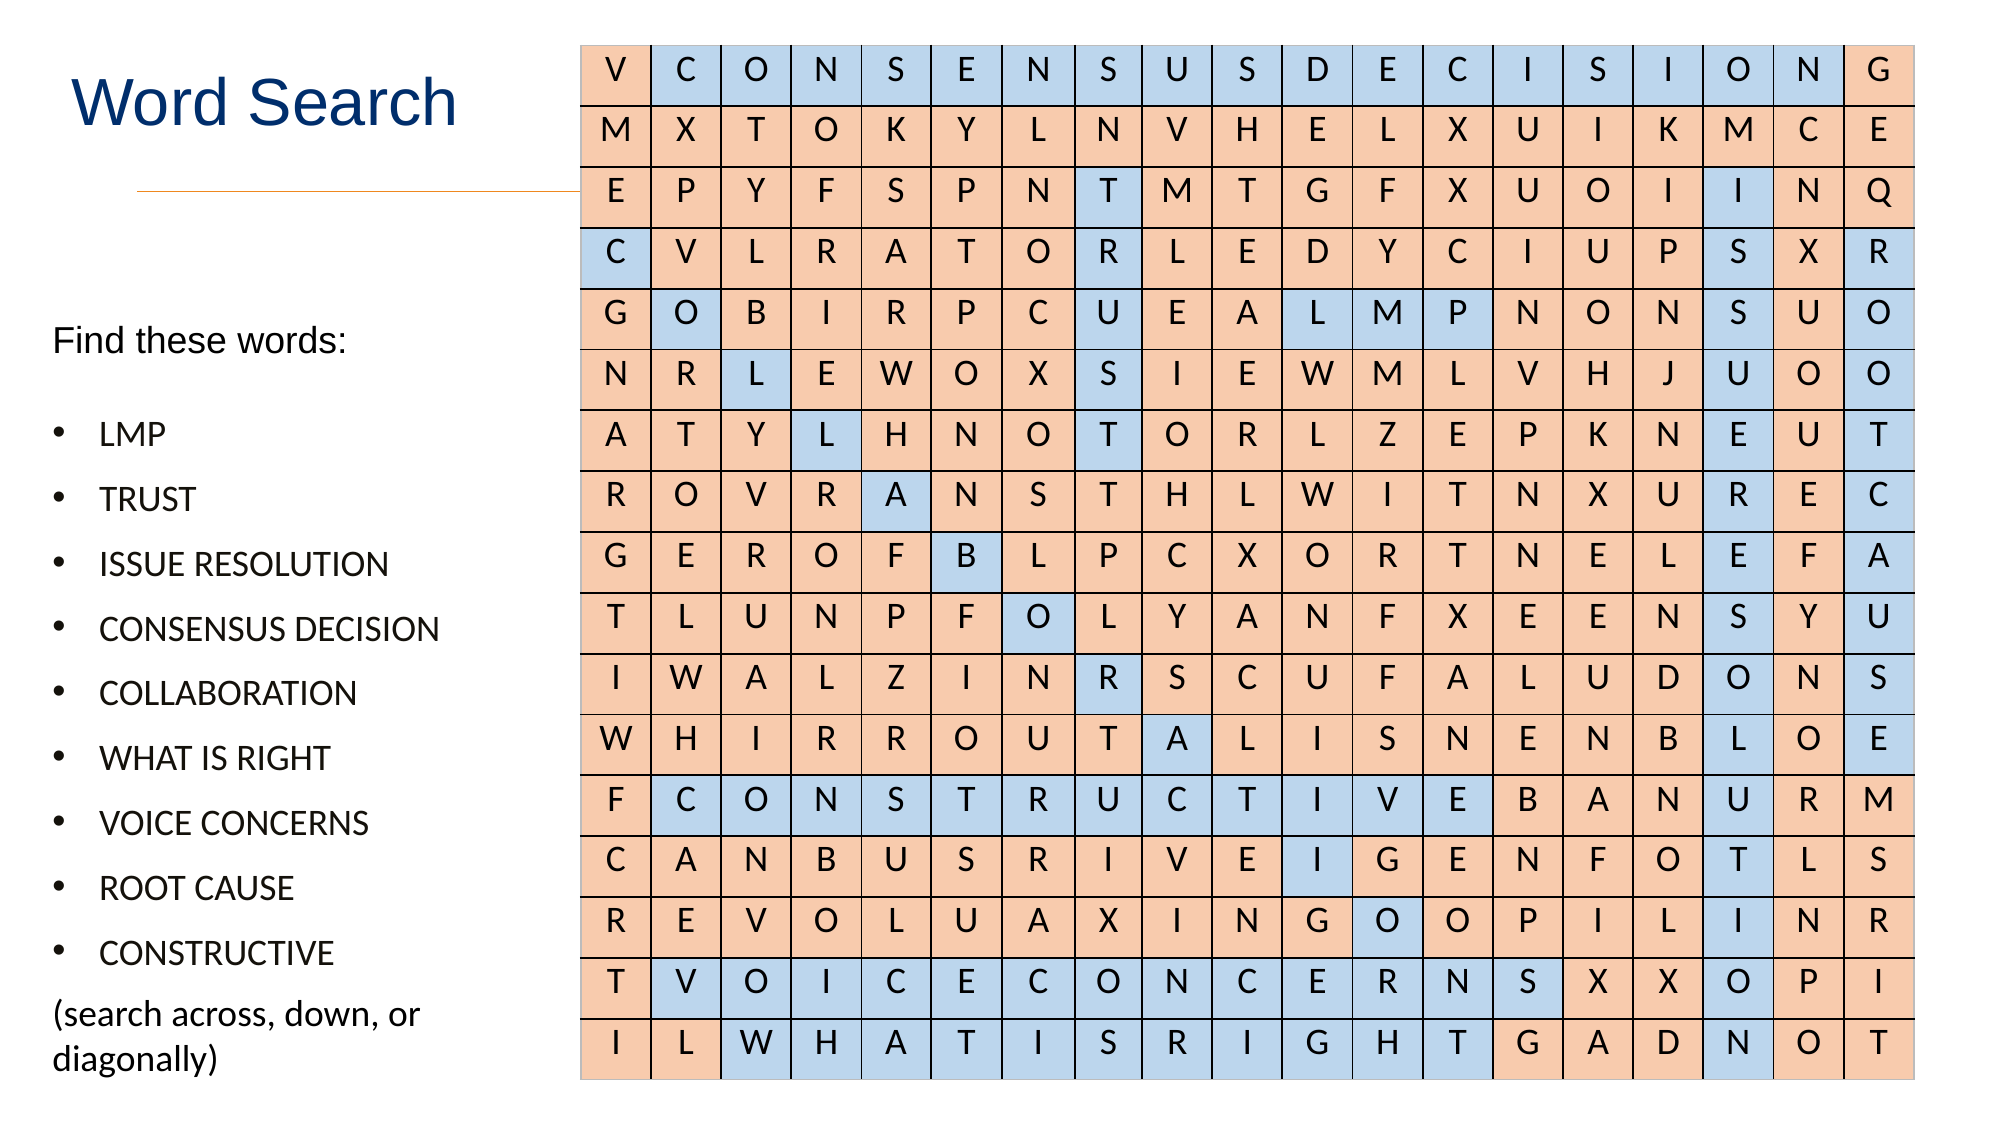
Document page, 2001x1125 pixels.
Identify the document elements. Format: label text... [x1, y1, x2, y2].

table_cell N [1494, 290, 1562, 349]
table_cell O [722, 776, 790, 835]
table_cell T [1076, 715, 1141, 774]
table_cell E [1424, 411, 1492, 470]
table_cell G [1283, 1020, 1352, 1079]
text_box Find these words: LMP TRUST ISSUE RESOLUTION CONSENSUS DECISION COLLABORATION WHAT IS RIGHT VOICE CONCERNS ROOT CAUSE CONSTRUCTIVE (search across, down, or diagonally) [37, 308, 550, 1087]
table_cell M [1143, 168, 1211, 227]
table_header E [932, 46, 1001, 105]
table_cell Y [1774, 594, 1843, 653]
table_cell L [1003, 533, 1074, 592]
table_cell I [1845, 959, 1913, 1018]
table_cell O [1634, 837, 1702, 896]
table_cell I [1283, 715, 1352, 774]
table_cell A [1564, 1020, 1632, 1079]
table_cell N [1424, 959, 1492, 1018]
table_cell N [1143, 959, 1211, 1018]
table_cell P [1774, 959, 1843, 1018]
table_cell V [1494, 350, 1562, 409]
table_cell N [792, 776, 861, 835]
table_cell G [1283, 168, 1352, 227]
table_cell O [1353, 898, 1422, 957]
table_cell F [1564, 837, 1632, 896]
table_cell F [1353, 168, 1422, 227]
table_cell Y [1143, 594, 1211, 653]
table_cell E [652, 898, 720, 957]
table_cell I [1353, 472, 1422, 531]
table_cell S [1704, 290, 1773, 349]
table_cell N [722, 837, 790, 896]
table_cell O [1774, 715, 1843, 774]
table_header C [652, 46, 720, 105]
table_cell X [1774, 229, 1843, 288]
table_cell T [1845, 1020, 1913, 1079]
table_cell R [1845, 898, 1913, 957]
table_cell K [1564, 411, 1632, 470]
table_cell A [1424, 655, 1492, 714]
table_cell O [652, 290, 720, 349]
table_cell L [862, 898, 930, 957]
table_cell U [1564, 229, 1632, 288]
table_cell W [582, 715, 650, 774]
table_cell R [722, 533, 790, 592]
table_cell S [1076, 350, 1141, 409]
table_cell E [1494, 594, 1562, 653]
table_cell P [932, 290, 1001, 349]
table_cell L [1076, 594, 1141, 653]
table_cell L [722, 229, 790, 288]
table_cell S [1704, 594, 1773, 653]
table_cell V [1143, 107, 1211, 166]
table_cell C [1213, 655, 1281, 714]
table_cell M [1704, 107, 1773, 166]
table_cell T [1076, 472, 1141, 531]
table_cell O [1845, 290, 1913, 349]
table_cell S [1076, 1020, 1141, 1079]
table_cell S [862, 776, 930, 835]
table_cell R [652, 350, 720, 409]
table_cell S [1845, 837, 1913, 896]
table_cell L [1143, 229, 1211, 288]
table_cell X [1564, 472, 1632, 531]
table_cell R [862, 290, 930, 349]
table_cell C [1424, 229, 1492, 288]
table_cell E [1283, 959, 1352, 1018]
table_cell E [1143, 290, 1211, 349]
table_cell V [722, 472, 790, 531]
table_cell P [862, 594, 930, 653]
table_cell D [1634, 1020, 1702, 1079]
table_cell O [932, 350, 1001, 409]
table_cell R [1003, 837, 1074, 896]
table_cell N [932, 472, 1001, 531]
table_cell O [722, 959, 790, 1018]
table_cell Y [1353, 229, 1422, 288]
table_cell F [1353, 594, 1422, 653]
table_cell O [1076, 959, 1141, 1018]
table_cell U [1076, 776, 1141, 835]
table_cell V [652, 229, 720, 288]
table_cell N [1213, 898, 1281, 957]
table_cell R [1076, 229, 1141, 288]
table_cell N [932, 411, 1001, 470]
table_cell H [792, 1020, 861, 1079]
table_cell I [1283, 776, 1352, 835]
table_cell E [1213, 229, 1281, 288]
table_header S [1076, 46, 1141, 105]
table_cell L [722, 350, 790, 409]
table_cell T [722, 107, 790, 166]
table_header G [1845, 46, 1913, 105]
table_cell A [722, 655, 790, 714]
table_cell Y [722, 168, 790, 227]
table_cell T [932, 776, 1001, 835]
table_cell R [862, 715, 930, 774]
table_cell T [582, 959, 650, 1018]
table_cell Z [862, 655, 930, 714]
table_cell D [1634, 655, 1702, 714]
table_cell X [1424, 107, 1492, 166]
table_cell L [1283, 290, 1352, 349]
table_cell S [1494, 959, 1562, 1018]
table_cell G [1494, 1020, 1562, 1079]
table_cell E [652, 533, 720, 592]
table_cell R [1353, 533, 1422, 592]
table_cell F [582, 776, 650, 835]
table_cell P [1494, 411, 1562, 470]
table_cell Z [1353, 411, 1422, 470]
table_cell O [792, 107, 861, 166]
table_cell E [1494, 715, 1562, 774]
table_cell L [1704, 715, 1773, 774]
table_cell P [932, 168, 1001, 227]
table_cell D [1283, 229, 1352, 288]
table_cell W [862, 350, 930, 409]
table_header I [1634, 46, 1702, 105]
table_cell L [1494, 655, 1562, 714]
table_cell R [1845, 229, 1913, 288]
table_cell E [582, 168, 650, 227]
table_cell X [652, 107, 720, 166]
table_cell R [792, 229, 861, 288]
table_cell U [1494, 107, 1562, 166]
table_header O [722, 46, 790, 105]
table_cell L [792, 655, 861, 714]
table_cell E [1564, 533, 1632, 592]
table_cell L [1213, 472, 1281, 531]
table_cell I [1003, 1020, 1074, 1079]
table_cell L [652, 1020, 720, 1079]
table_cell C [1003, 290, 1074, 349]
table_cell R [582, 898, 650, 957]
table_cell I [792, 290, 861, 349]
table_cell U [1003, 715, 1074, 774]
table_cell C [1003, 959, 1074, 1018]
table_cell P [1634, 229, 1702, 288]
table_cell N [1494, 837, 1562, 896]
table_cell I [1704, 898, 1773, 957]
table_cell A [1213, 594, 1281, 653]
table_cell B [932, 533, 1001, 592]
table_cell H [652, 715, 720, 774]
table_cell O [1564, 290, 1632, 349]
table_cell C [1143, 533, 1211, 592]
table_cell P [652, 168, 720, 227]
table_cell S [862, 168, 930, 227]
table_cell G [582, 290, 650, 349]
table_cell X [1424, 594, 1492, 653]
table_header D [1283, 46, 1352, 105]
table_cell T [1076, 168, 1141, 227]
table_cell I [1704, 168, 1773, 227]
table_cell U [1076, 290, 1141, 349]
table_cell N [1424, 715, 1492, 774]
table_cell T [932, 1020, 1001, 1079]
table_header U [1143, 46, 1211, 105]
table_cell L [1283, 411, 1352, 470]
table_cell O [1283, 533, 1352, 592]
table_cell E [1424, 837, 1492, 896]
table_cell I [932, 655, 1001, 714]
table_cell W [722, 1020, 790, 1079]
table_cell N [1564, 715, 1632, 774]
table_cell V [722, 898, 790, 957]
table_cell S [1143, 655, 1211, 714]
table_cell N [1774, 655, 1843, 714]
table_cell O [652, 472, 720, 531]
table_cell B [722, 290, 790, 349]
table_cell N [1774, 898, 1843, 957]
table_cell O [1845, 350, 1913, 409]
table_header E [1353, 46, 1422, 105]
table_cell T [932, 229, 1001, 288]
table_cell L [1003, 107, 1074, 166]
table_cell E [1564, 594, 1632, 653]
table_cell A [1845, 533, 1913, 592]
table_cell E [1704, 411, 1773, 470]
table_cell E [1424, 776, 1492, 835]
table_header S [1213, 46, 1281, 105]
table_cell L [792, 411, 861, 470]
text_box Word Search [56, 50, 490, 146]
table_cell S [1845, 655, 1913, 714]
table_cell T [1424, 472, 1492, 531]
table_cell I [1143, 350, 1211, 409]
table_cell E [1213, 350, 1281, 409]
table_cell R [582, 472, 650, 531]
table_cell R [1143, 1020, 1211, 1079]
table_cell L [1424, 350, 1492, 409]
table_cell W [652, 655, 720, 714]
table_cell F [1774, 533, 1843, 592]
table_header N [1003, 46, 1074, 105]
table_cell B [1494, 776, 1562, 835]
table_cell C [1143, 776, 1211, 835]
table_cell W [1283, 350, 1352, 409]
table_cell H [1564, 350, 1632, 409]
table_cell I [1283, 837, 1352, 896]
table_cell T [1845, 411, 1913, 470]
table_cell R [1213, 411, 1281, 470]
table_cell O [1003, 229, 1074, 288]
table_cell O [1003, 411, 1074, 470]
table_cell Y [932, 107, 1001, 166]
table_cell A [1003, 898, 1074, 957]
table_cell T [652, 411, 720, 470]
table_cell Q [1845, 168, 1913, 227]
table_cell F [792, 168, 861, 227]
table_cell T [1424, 1020, 1492, 1079]
table_cell N [582, 350, 650, 409]
table_cell X [1424, 168, 1492, 227]
table_cell R [792, 715, 861, 774]
table_cell A [582, 411, 650, 470]
table_cell S [1704, 229, 1773, 288]
table_cell M [1845, 776, 1913, 835]
table_cell V [1353, 776, 1422, 835]
table_cell C [582, 229, 650, 288]
table_cell U [1845, 594, 1913, 653]
table_cell A [862, 472, 930, 531]
table_cell I [1213, 1020, 1281, 1079]
table_cell N [1076, 107, 1141, 166]
table_cell N [1634, 776, 1702, 835]
table_cell C [862, 959, 930, 1018]
table_cell E [1213, 837, 1281, 896]
table_cell F [932, 594, 1001, 653]
table_cell L [652, 594, 720, 653]
table_cell N [1003, 168, 1074, 227]
table_cell S [1353, 715, 1422, 774]
table_cell O [1704, 655, 1773, 714]
table_cell O [792, 898, 861, 957]
table_cell S [1003, 472, 1074, 531]
table_header N [1774, 46, 1843, 105]
table_cell I [1564, 898, 1632, 957]
table_cell X [1003, 350, 1074, 409]
table_cell G [1283, 898, 1352, 957]
table_cell O [1704, 959, 1773, 1018]
table_cell U [1283, 655, 1352, 714]
table_cell H [1353, 1020, 1422, 1079]
table_cell N [792, 594, 861, 653]
table_cell I [1143, 898, 1211, 957]
table_cell G [1353, 837, 1422, 896]
table_cell N [1634, 411, 1702, 470]
table_cell T [1076, 411, 1141, 470]
table_cell I [582, 1020, 650, 1079]
table_cell M [582, 107, 650, 166]
table_cell N [1283, 594, 1352, 653]
table_cell O [792, 533, 861, 592]
table_cell H [862, 411, 930, 470]
table_cell U [1494, 168, 1562, 227]
table_cell Y [722, 411, 790, 470]
table_cell U [862, 837, 930, 896]
table_cell U [1564, 655, 1632, 714]
table_cell U [932, 898, 1001, 957]
table_cell X [1076, 898, 1141, 957]
table_cell O [932, 715, 1001, 774]
table_cell N [1704, 1020, 1773, 1079]
table_cell H [1213, 107, 1281, 166]
table_cell E [1283, 107, 1352, 166]
table_cell T [1213, 168, 1281, 227]
table_cell U [1704, 350, 1773, 409]
table_cell U [1704, 776, 1773, 835]
table_cell N [1494, 533, 1562, 592]
table_cell O [1143, 411, 1211, 470]
table_cell R [1003, 776, 1074, 835]
table_cell I [792, 959, 861, 1018]
table_cell E [1774, 472, 1843, 531]
table_cell O [1774, 350, 1843, 409]
table_cell J [1634, 350, 1702, 409]
table_cell F [1353, 655, 1422, 714]
table_cell G [582, 533, 650, 592]
table_cell L [1774, 837, 1843, 896]
table_cell C [1845, 472, 1913, 531]
table_cell O [1003, 594, 1074, 653]
table_cell U [1634, 472, 1702, 531]
table_cell N [1494, 472, 1562, 531]
table_cell K [862, 107, 930, 166]
table_cell E [1704, 533, 1773, 592]
table_cell R [1353, 959, 1422, 1018]
table_cell L [1634, 898, 1702, 957]
table_cell L [1353, 107, 1422, 166]
table_header C [1424, 46, 1492, 105]
table_cell M [1353, 350, 1422, 409]
table_cell V [652, 959, 720, 1018]
table_cell V [1143, 837, 1211, 896]
table_cell P [1424, 290, 1492, 349]
table_cell B [792, 837, 861, 896]
table_cell A [1213, 290, 1281, 349]
table_cell I [1564, 107, 1632, 166]
table_cell U [722, 594, 790, 653]
table_header S [1564, 46, 1632, 105]
table_cell N [1634, 594, 1702, 653]
table_cell I [1634, 168, 1702, 227]
table_cell N [1634, 290, 1702, 349]
table_cell X [1634, 959, 1702, 1018]
table_cell A [862, 229, 930, 288]
table_cell I [1494, 229, 1562, 288]
table_cell R [1076, 655, 1141, 714]
table_cell O [1424, 898, 1492, 957]
table_cell E [1845, 715, 1913, 774]
table_cell B [1634, 715, 1702, 774]
table_header N [792, 46, 861, 105]
table_cell T [1213, 776, 1281, 835]
table_header I [1494, 46, 1562, 105]
table_cell C [1213, 959, 1281, 1018]
table_cell U [1774, 290, 1843, 349]
table_cell T [1424, 533, 1492, 592]
table_cell I [582, 655, 650, 714]
table_cell E [1845, 107, 1913, 166]
table_cell W [1283, 472, 1352, 531]
table_cell N [1003, 655, 1074, 714]
table_cell A [1564, 776, 1632, 835]
table_header S [862, 46, 930, 105]
table_cell C [652, 776, 720, 835]
table_cell A [862, 1020, 930, 1079]
table_cell O [1564, 168, 1632, 227]
table_cell I [1076, 837, 1141, 896]
table_cell L [1213, 715, 1281, 774]
table_cell I [722, 715, 790, 774]
table_cell R [1774, 776, 1843, 835]
table_cell P [1494, 898, 1562, 957]
table_cell A [1143, 715, 1211, 774]
table_cell R [792, 472, 861, 531]
table_cell S [932, 837, 1001, 896]
table_cell T [1704, 837, 1773, 896]
table_cell X [1564, 959, 1632, 1018]
table_cell N [1774, 168, 1843, 227]
table_cell O [1774, 1020, 1843, 1079]
table_cell K [1634, 107, 1702, 166]
table_cell H [1143, 472, 1211, 531]
table_cell E [932, 959, 1001, 1018]
table_cell M [1353, 290, 1422, 349]
table_cell A [652, 837, 720, 896]
table_cell L [1634, 533, 1702, 592]
table_cell U [1774, 411, 1843, 470]
table_cell P [1076, 533, 1141, 592]
table_header V [582, 46, 650, 105]
table_cell X [1213, 533, 1281, 592]
table_cell C [582, 837, 650, 896]
table_cell F [862, 533, 930, 592]
table_header O [1704, 46, 1773, 105]
table_cell C [1774, 107, 1843, 166]
table_cell E [792, 350, 861, 409]
table_cell R [1704, 472, 1773, 531]
table_cell T [582, 594, 650, 653]
